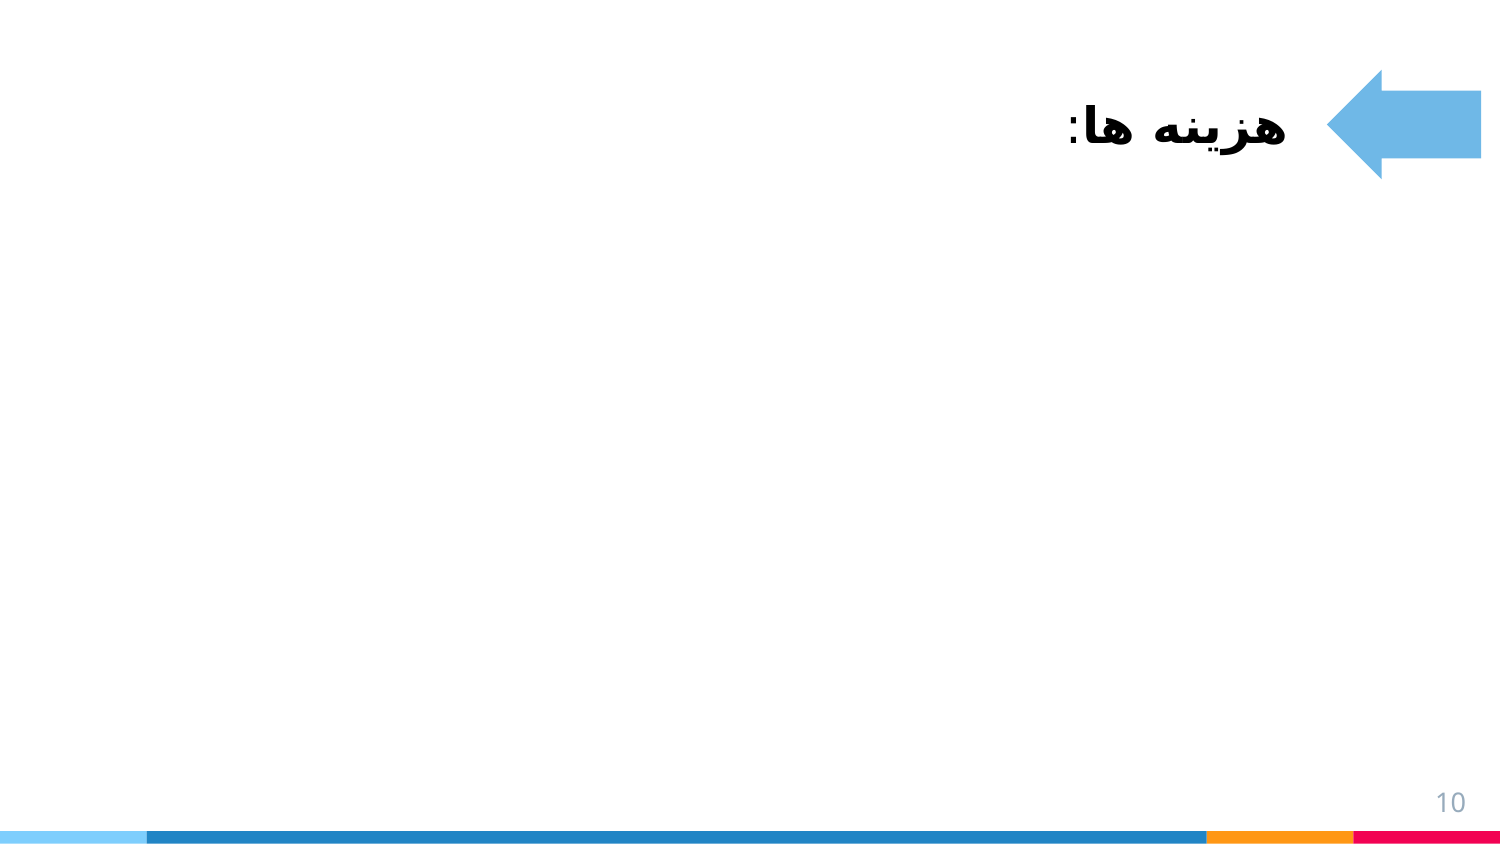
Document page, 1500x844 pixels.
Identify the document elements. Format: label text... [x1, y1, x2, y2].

text_box [1326, 69, 1482, 180]
slide_number 10 [1391, 770, 1482, 822]
title هزینه ها: [481, 80, 1304, 169]
